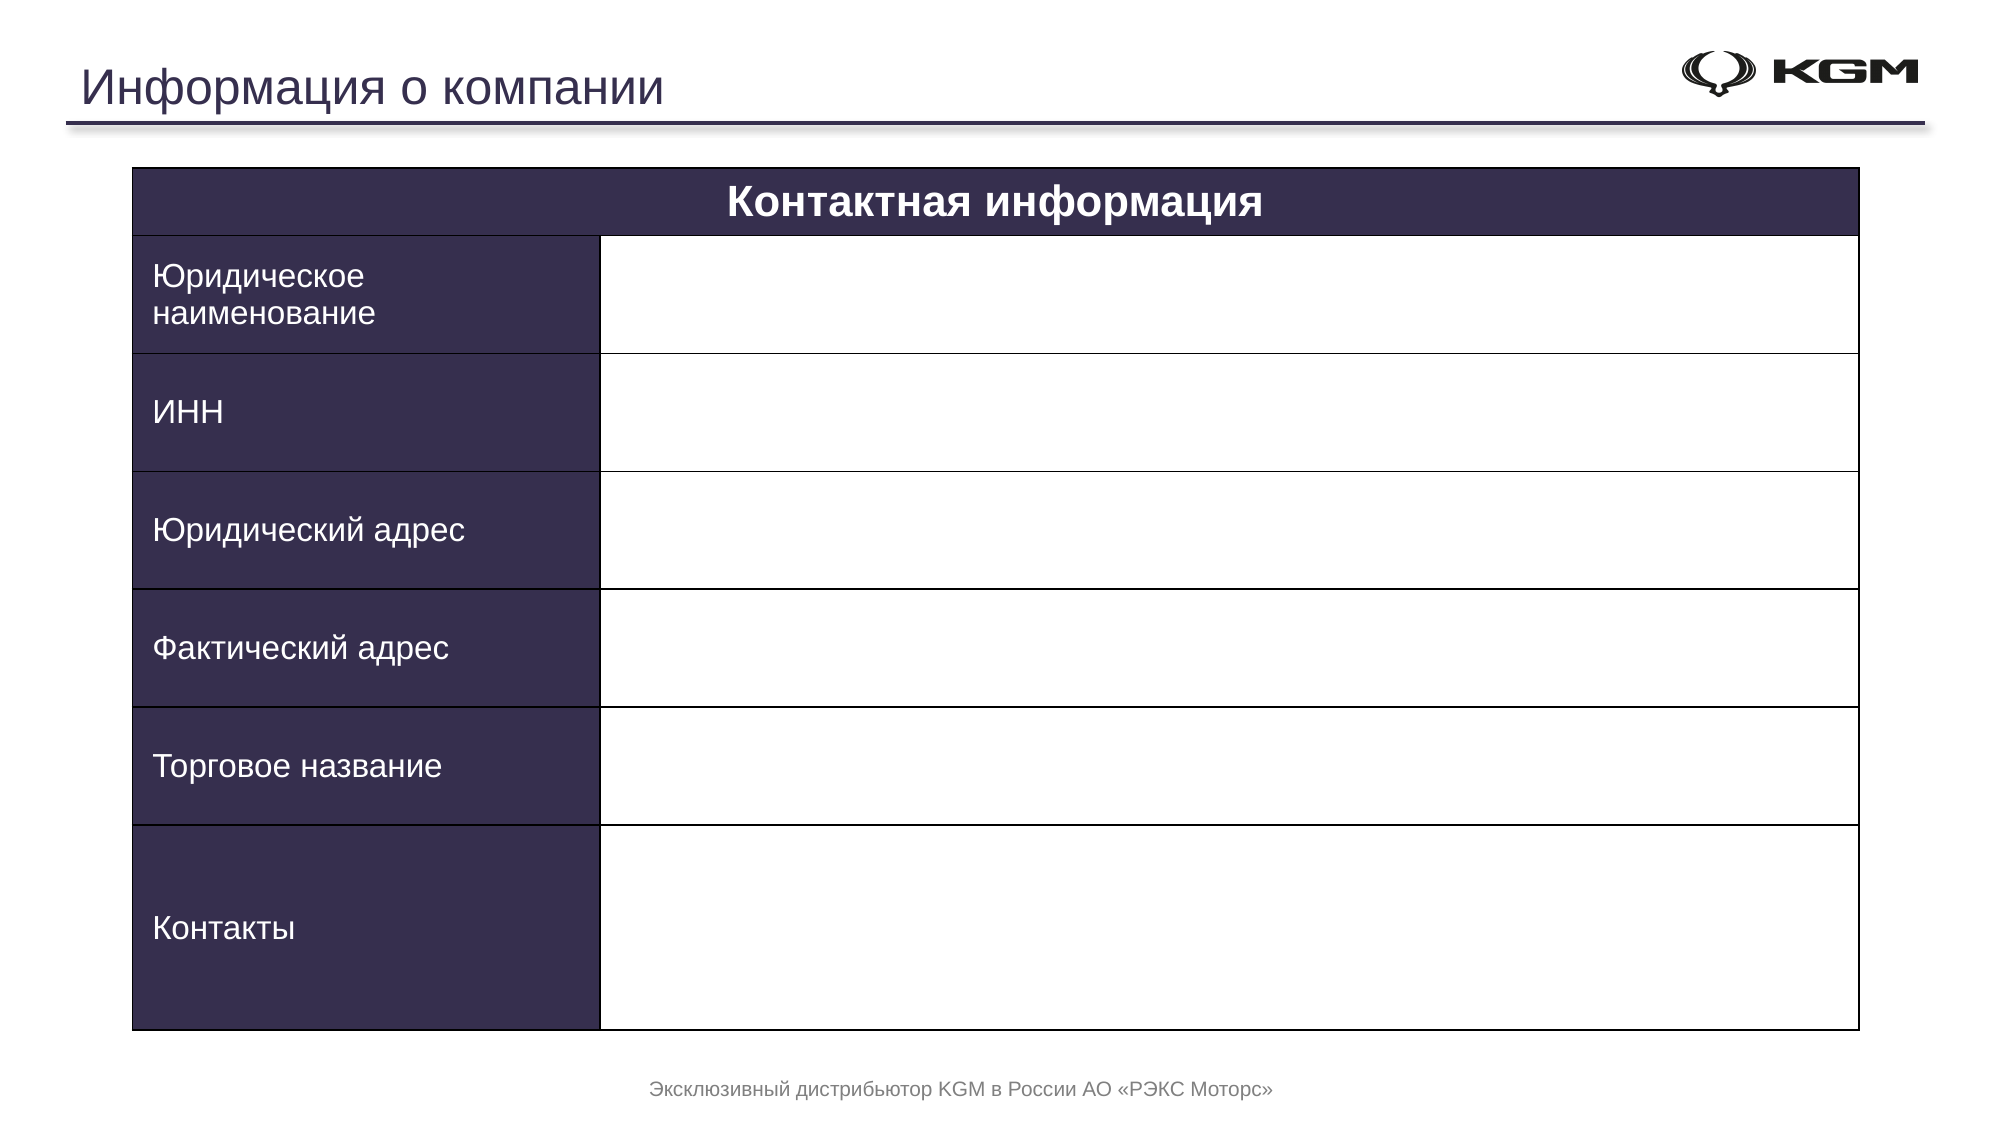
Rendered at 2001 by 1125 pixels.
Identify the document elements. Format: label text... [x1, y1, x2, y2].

table_header Контактная информация [133, 169, 1858, 235]
text_box Информация о компании [65, 47, 1248, 121]
table_cell [601, 236, 1858, 353]
table_cell [601, 708, 1858, 824]
table_cell [601, 826, 1858, 1029]
table_cell Юридический адрес [133, 472, 599, 588]
table_cell Юридическое наименование [133, 236, 599, 353]
table_cell [601, 354, 1858, 471]
picture [1682, 47, 1918, 101]
table_cell Контакты [133, 826, 599, 1029]
table_cell Торговое название [133, 708, 599, 824]
text_box Эксклюзивный дистрибьютор KGM в России АО «РЭКС Моторс» [621, 1067, 1300, 1108]
table_cell [601, 590, 1858, 706]
table_cell [601, 472, 1858, 588]
table_cell ИНН [133, 354, 599, 471]
table_cell Фактический адрес [133, 590, 599, 706]
